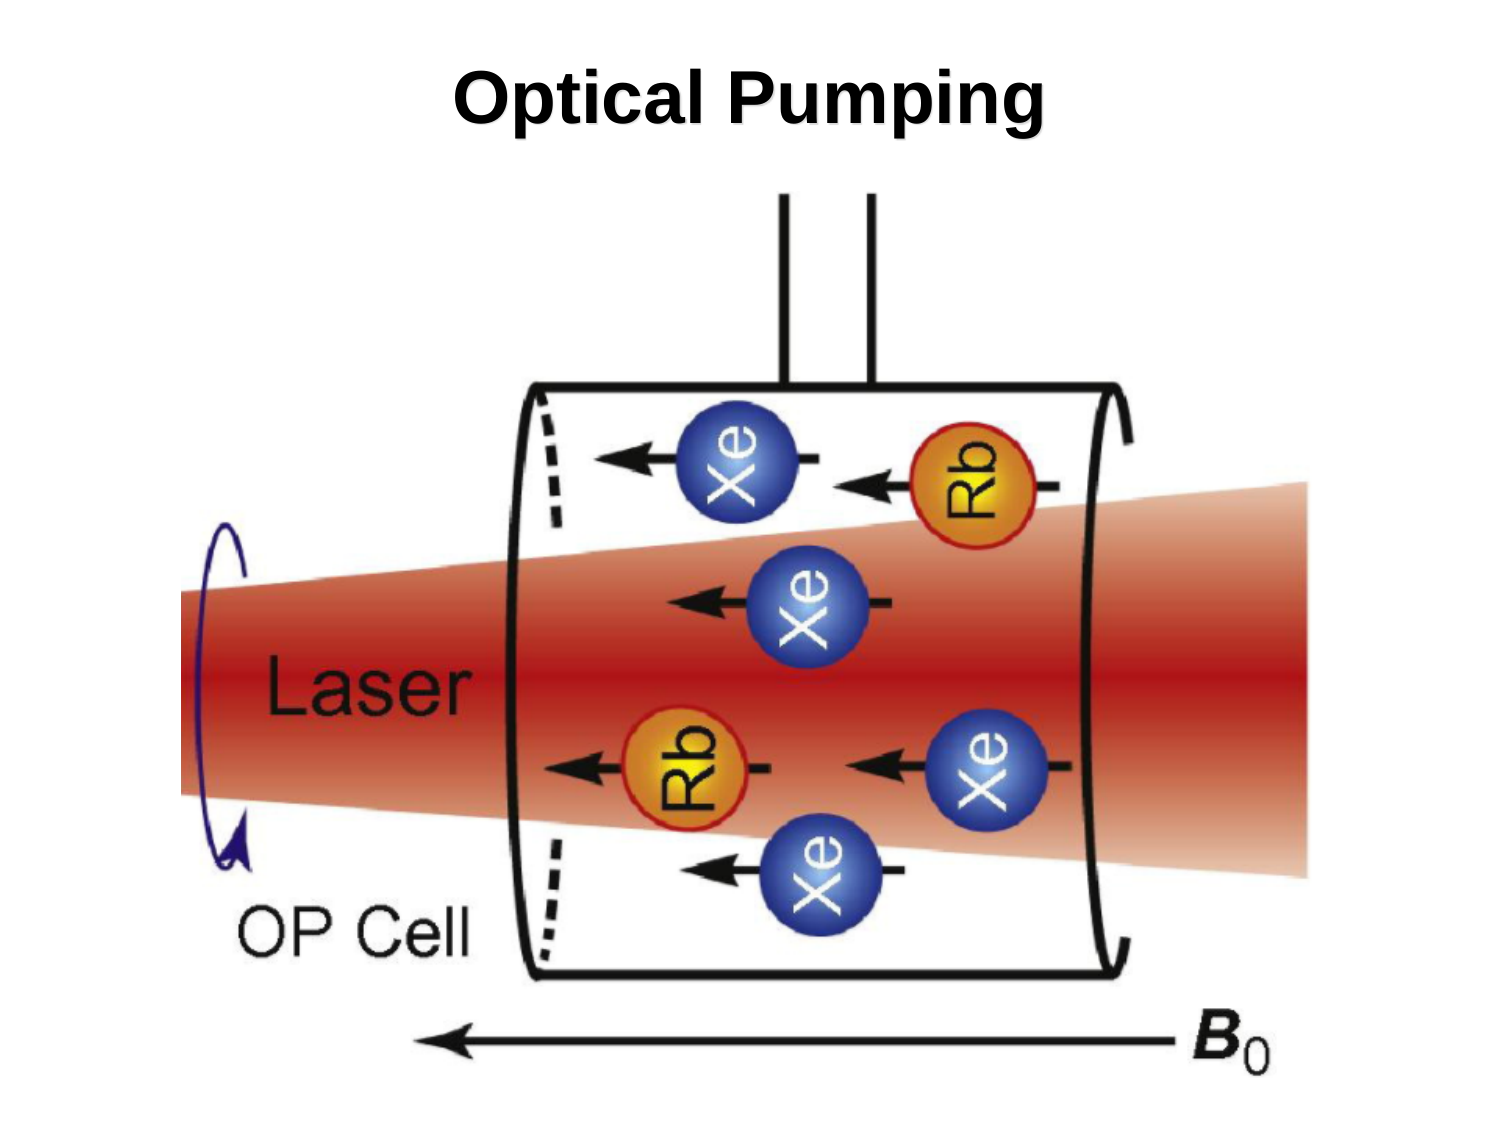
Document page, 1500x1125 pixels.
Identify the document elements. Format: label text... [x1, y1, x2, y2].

picture [180, 190, 1319, 1101]
title Optical Pumping [24, 24, 1476, 163]
